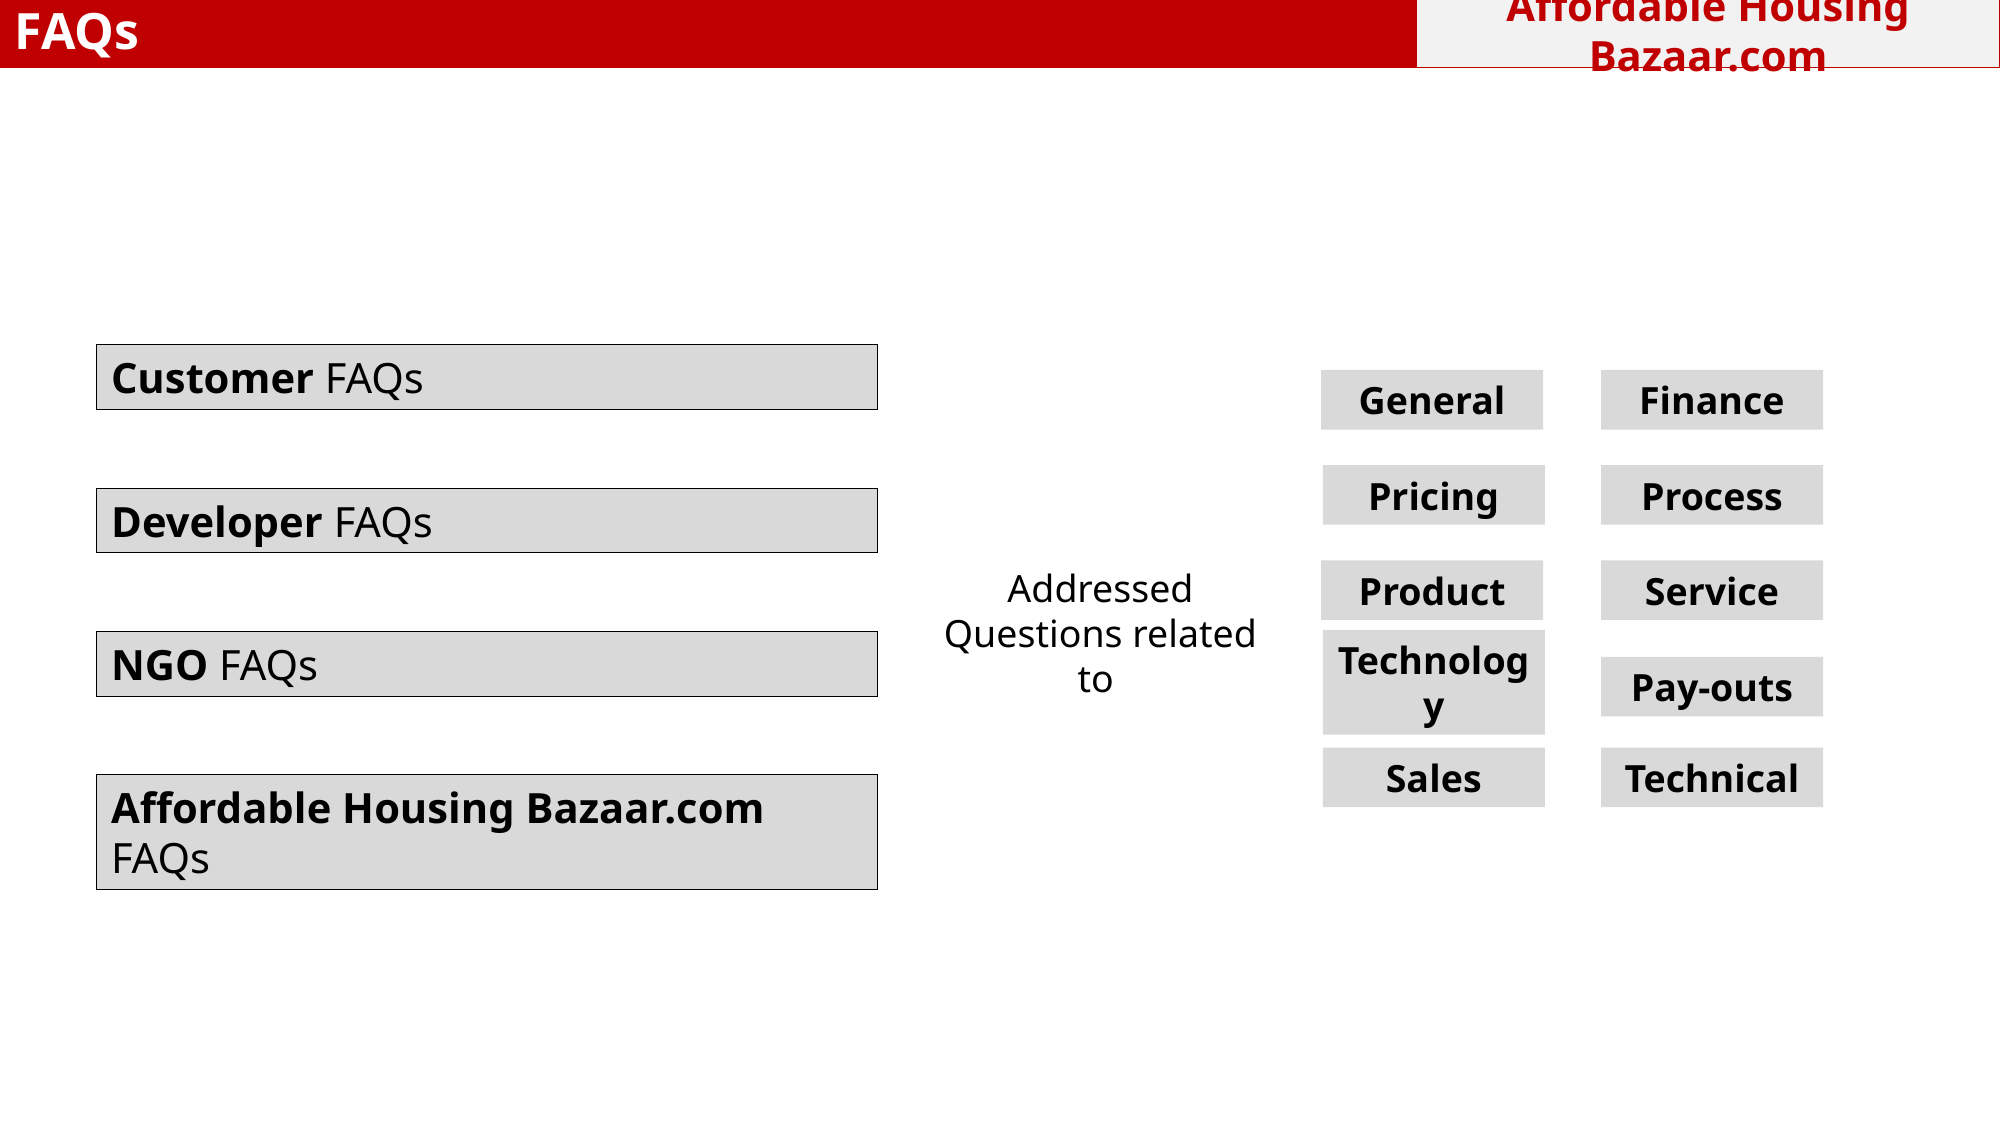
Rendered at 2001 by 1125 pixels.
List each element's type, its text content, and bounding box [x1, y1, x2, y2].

text_box Affordable Housing Bazaar.com [1416, 0, 2000, 68]
text_box Customer FAQs [96, 344, 878, 410]
text_box Developer FAQs [96, 488, 878, 553]
text_box Technology [1322, 629, 1545, 735]
text_box General [1321, 369, 1544, 430]
text_box Product [1321, 560, 1544, 620]
text_box Pay-outs [1601, 656, 1824, 717]
text_box Pricing [1322, 465, 1545, 525]
text_box FAQs [0, 0, 1416, 68]
text_box Sales [1322, 747, 1545, 808]
text_box Process [1601, 465, 1824, 525]
text_box Finance [1601, 369, 1824, 430]
text_box Technical [1601, 747, 1824, 808]
text_box Service [1601, 560, 1824, 620]
text_box Addressed Questions related to [916, 558, 1285, 708]
text_box NGO FAQs [96, 631, 878, 697]
text_box Affordable Housing Bazaar.com FAQs [96, 774, 878, 890]
